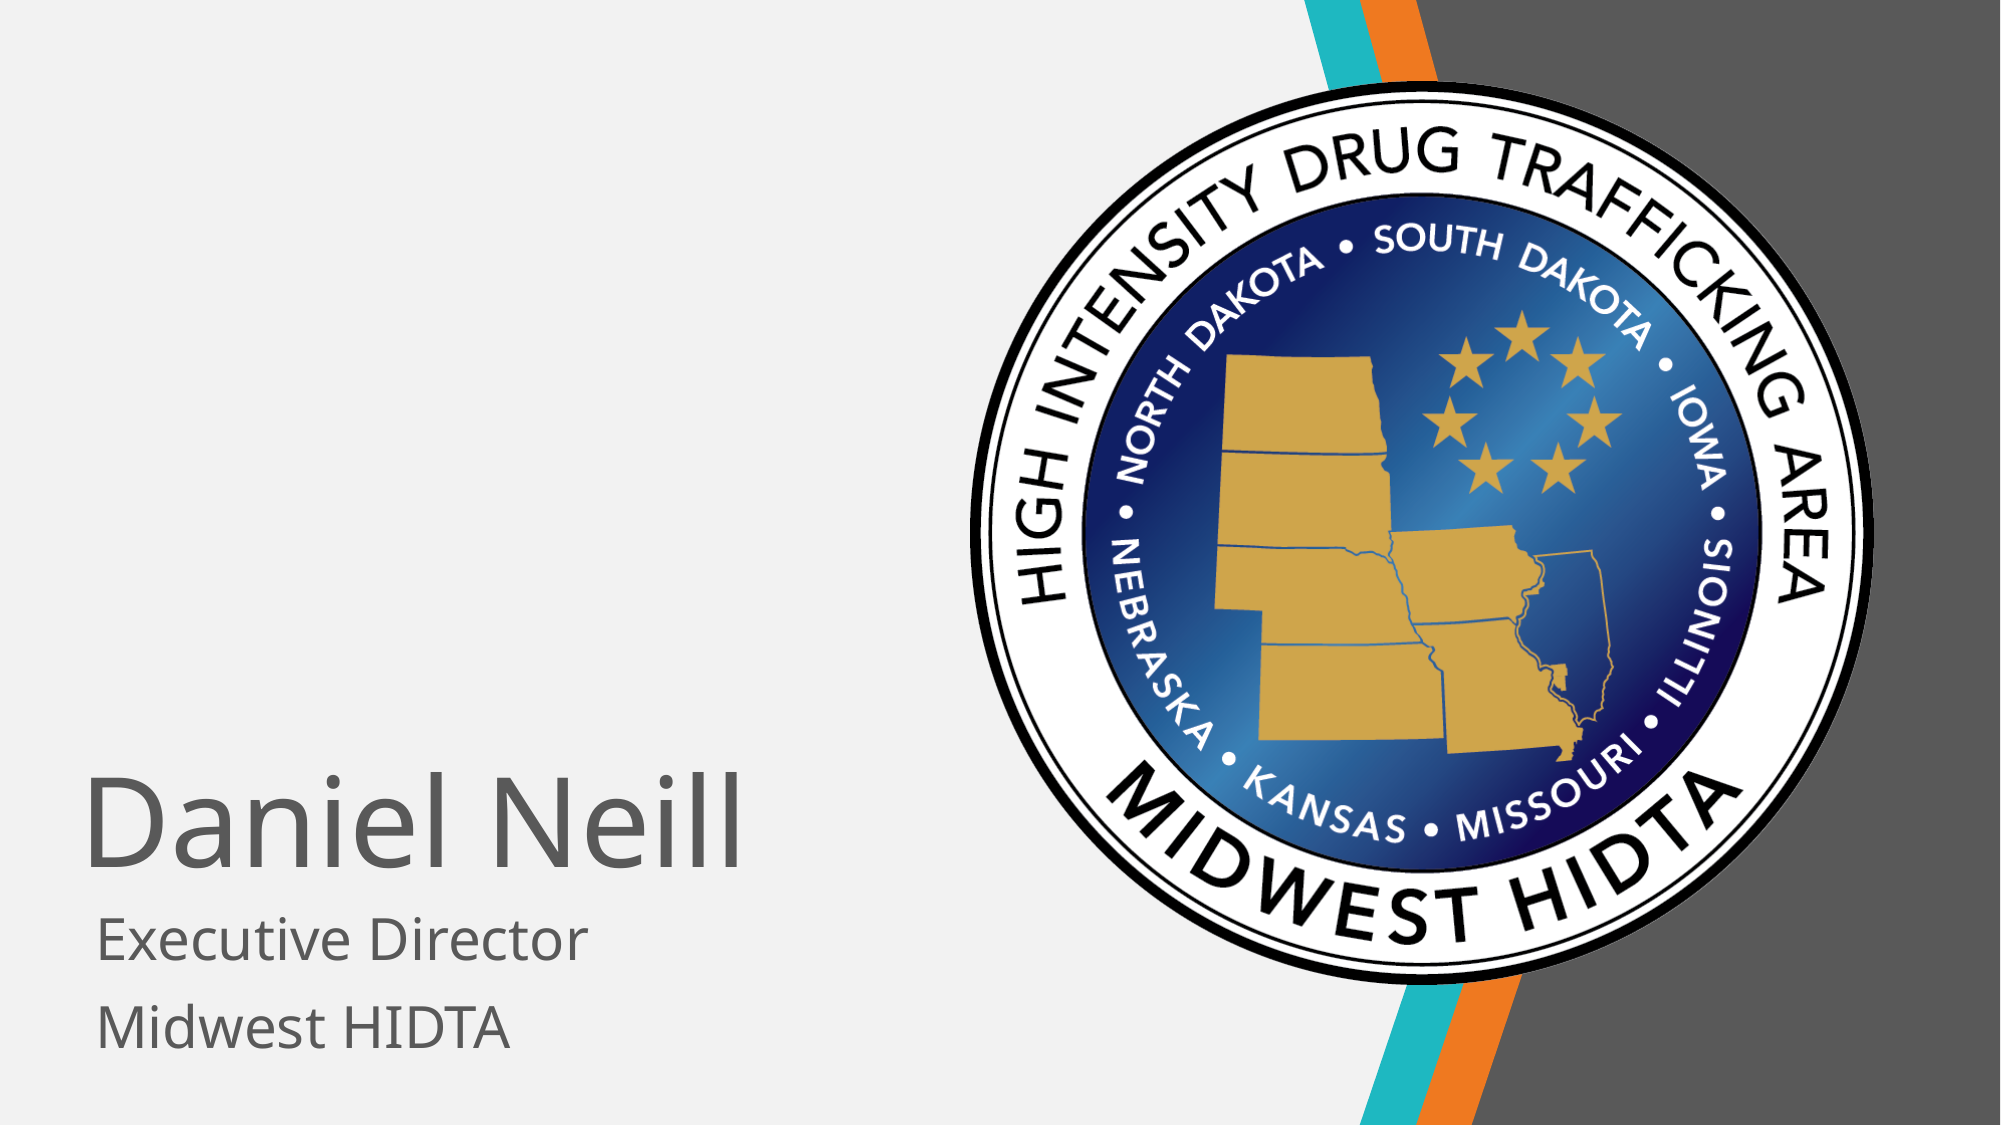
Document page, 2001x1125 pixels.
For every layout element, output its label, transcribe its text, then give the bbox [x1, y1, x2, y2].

picture [970, 81, 1875, 985]
subtitle Executive Director Midwest HIDTA [79, 902, 1528, 1097]
title Daniel Neill [64, 663, 886, 903]
